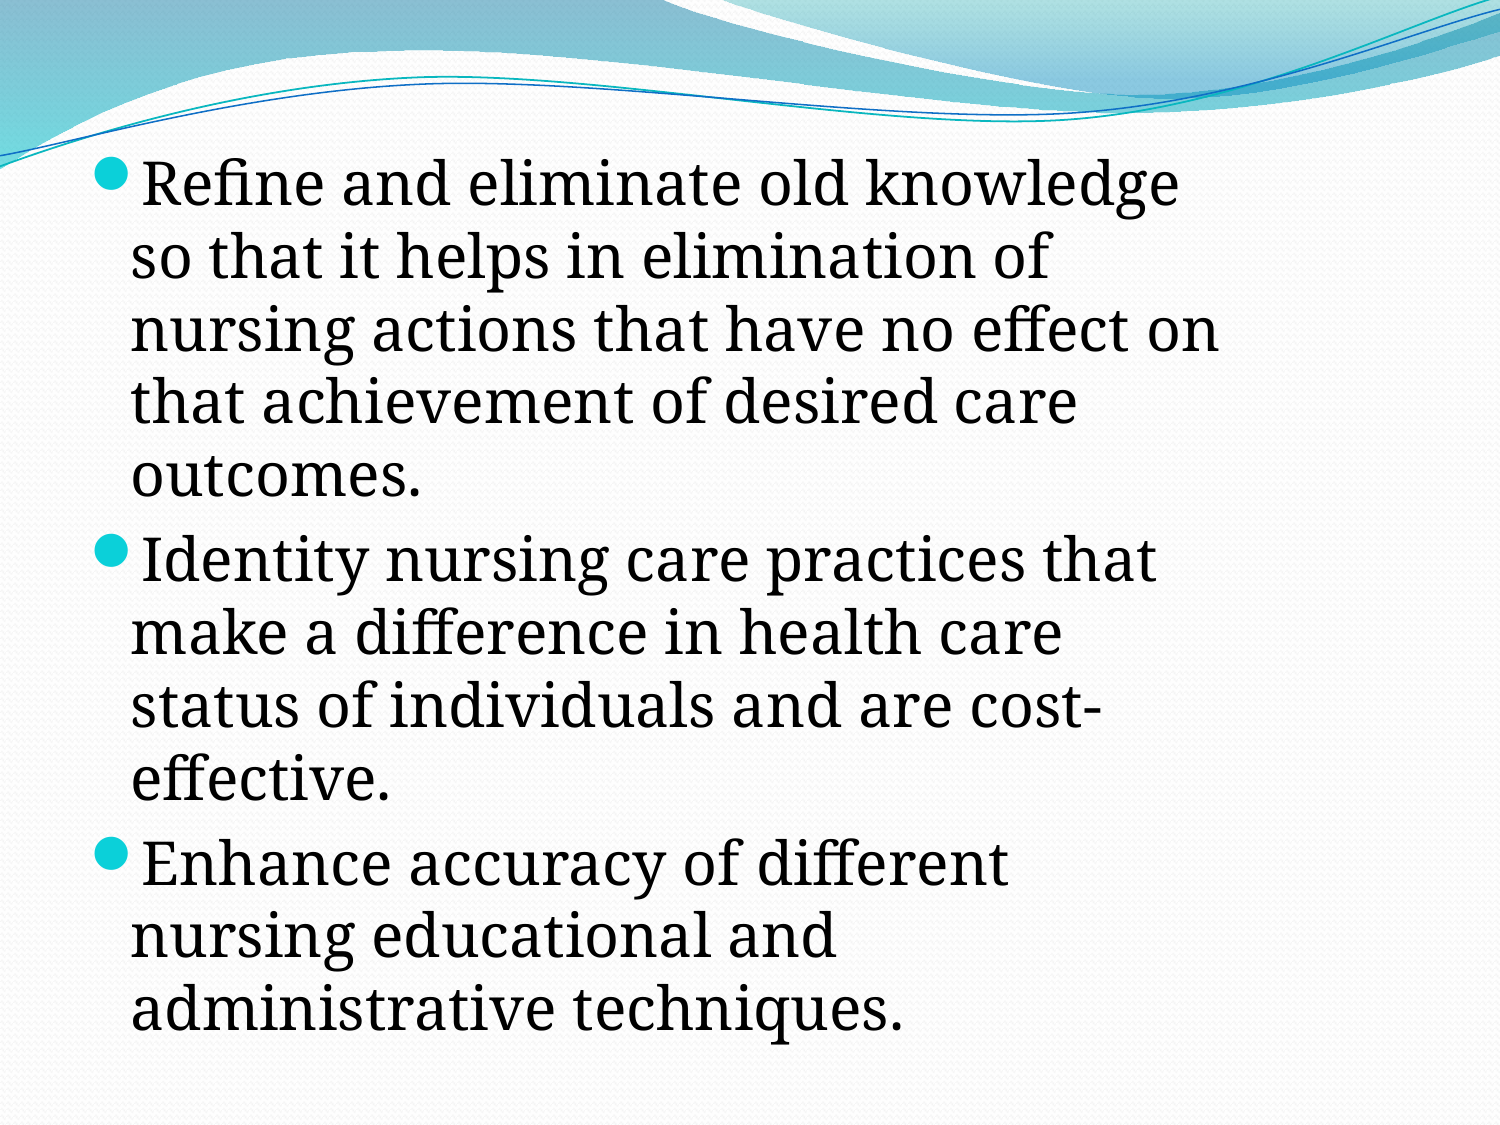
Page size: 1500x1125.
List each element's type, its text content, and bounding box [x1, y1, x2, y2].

list Refine and eliminate old knowledge so that it helps in elimination of nursing actions that have no effect on that achievement of desired care outcomes. Identity nursing care practices that make a difference in health care status of individuals and are cost-effective. Enhance accuracy of different nursing educational and administrative techniques. [75, 137, 1263, 1059]
